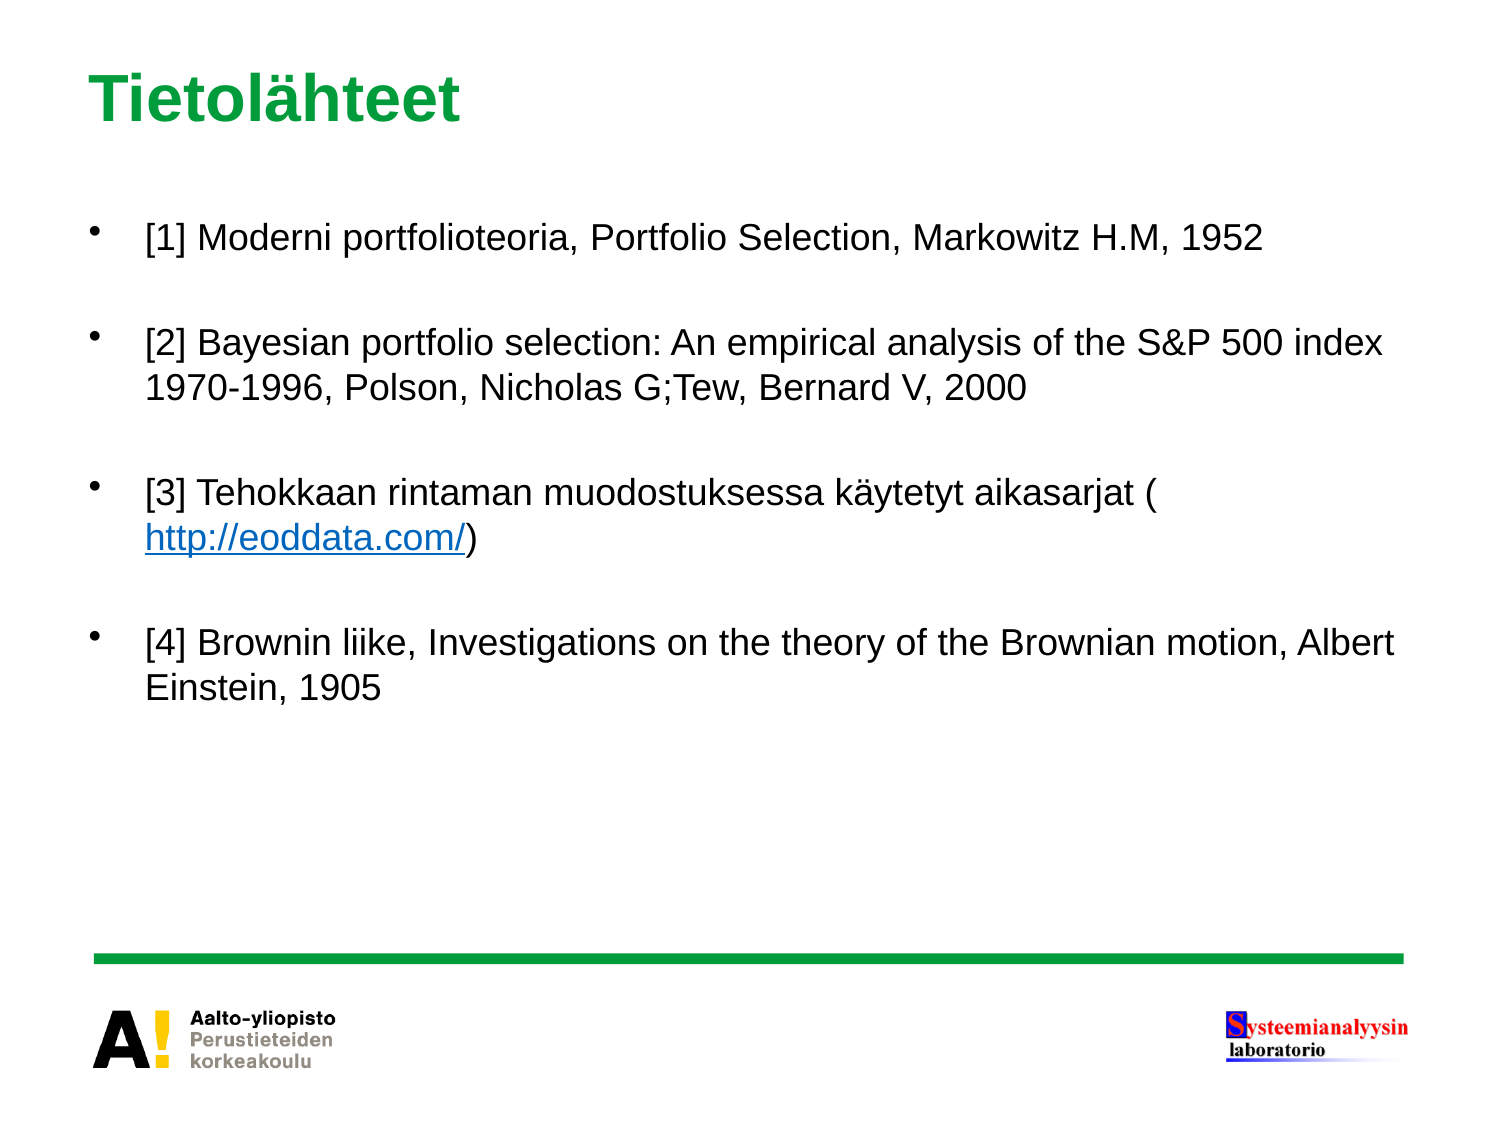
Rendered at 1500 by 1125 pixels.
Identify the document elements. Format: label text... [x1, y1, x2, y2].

list [1] Moderni portfolioteoria, Portfolio Selection, Markowitz H.M, 1952 [2] Bayesian portfolio selection: An empirical analysis of the S&P 500 index 1970-1996, Polson, Nicholas G;Tew, Bernard V, 2000 [3] Tehokkaan rintaman muodostuksessa käytetyt aikasarjat (http://eoddata.com/) [4] Brownin liike, Investigations on the theory of the Brownian motion, Albert Einstein, 1905 [88, 160, 1399, 840]
title Tietolähteet [88, 54, 1399, 160]
picture [35, 953, 392, 1125]
picture [1222, 1007, 1412, 1066]
